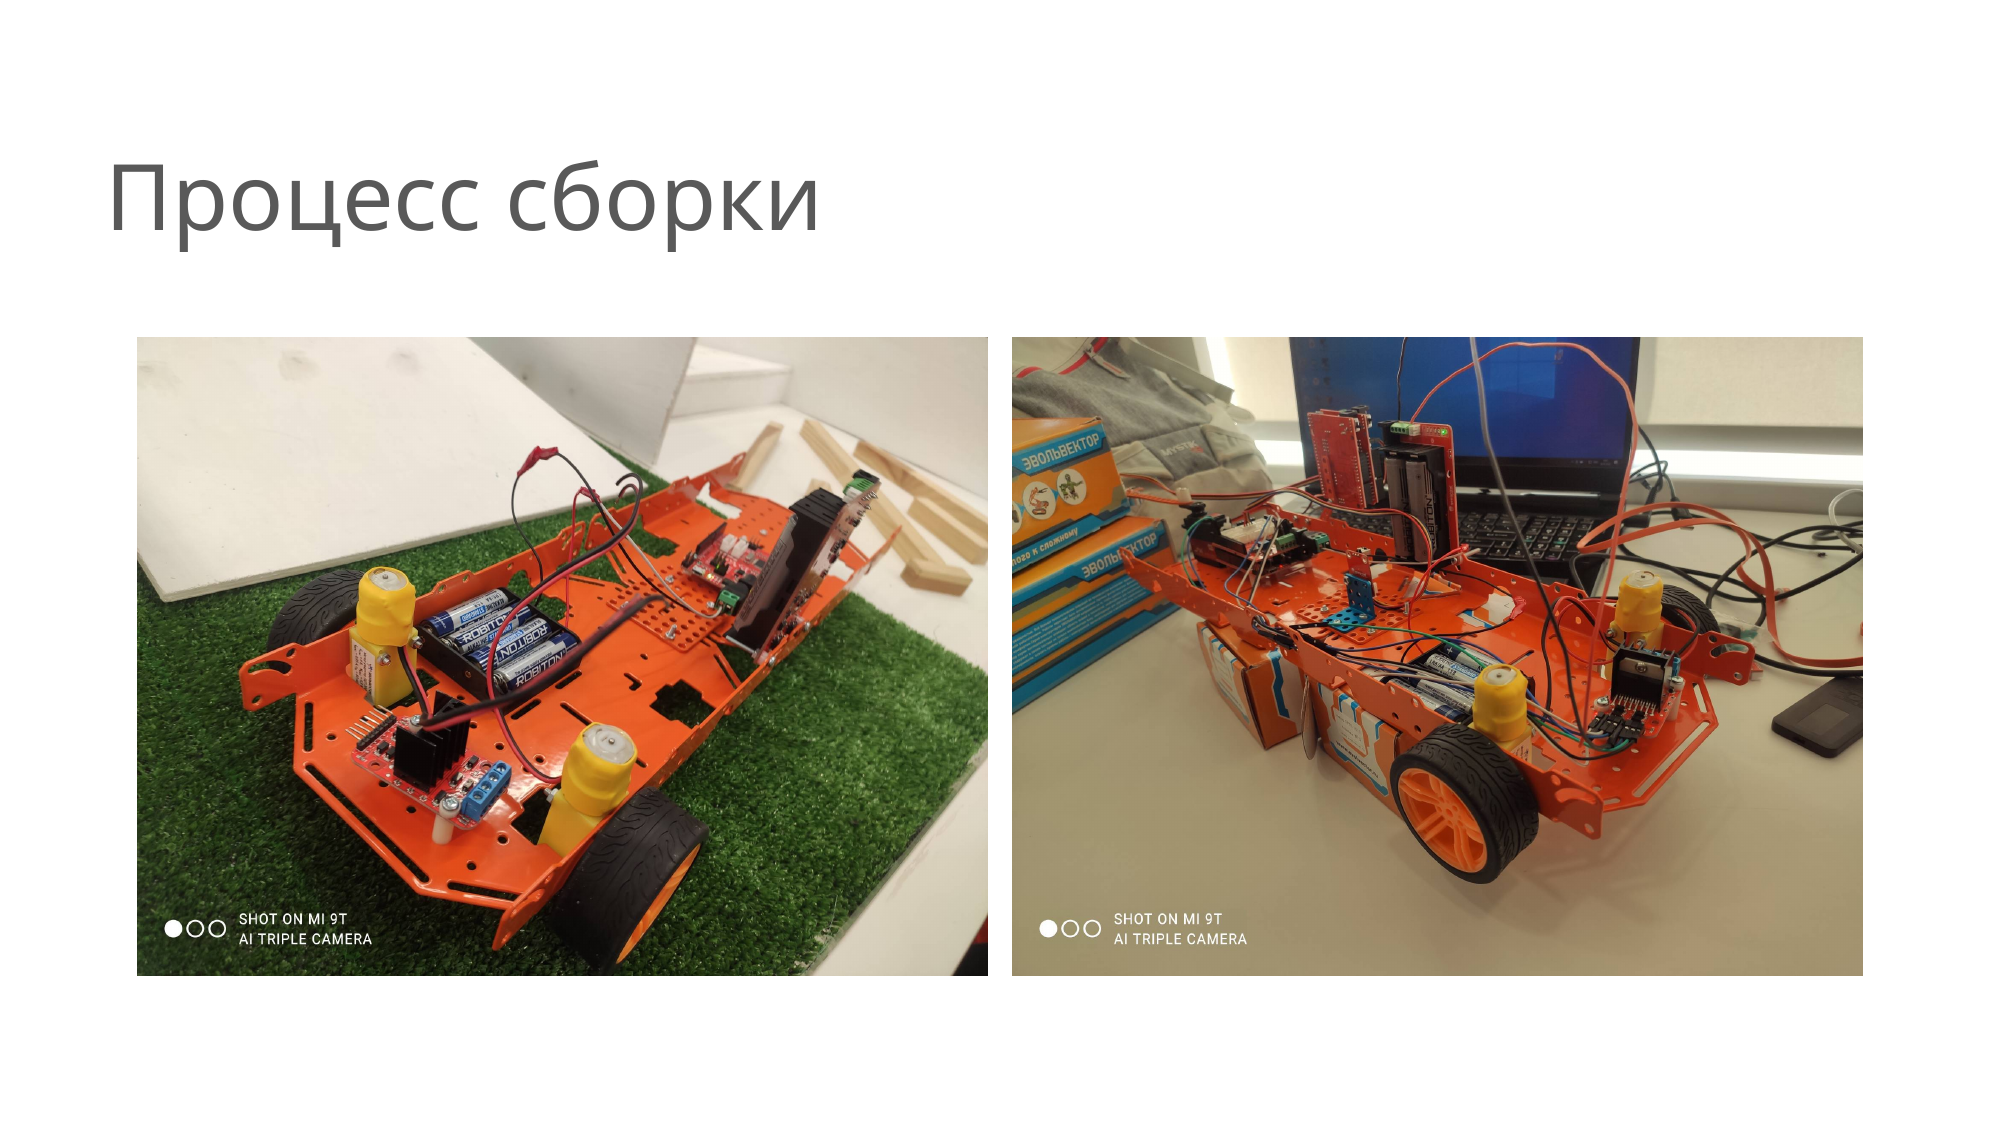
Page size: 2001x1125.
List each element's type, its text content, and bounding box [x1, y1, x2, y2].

title Процесс сборки [90, 99, 1548, 302]
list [1012, 337, 1863, 976]
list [137, 337, 988, 976]
